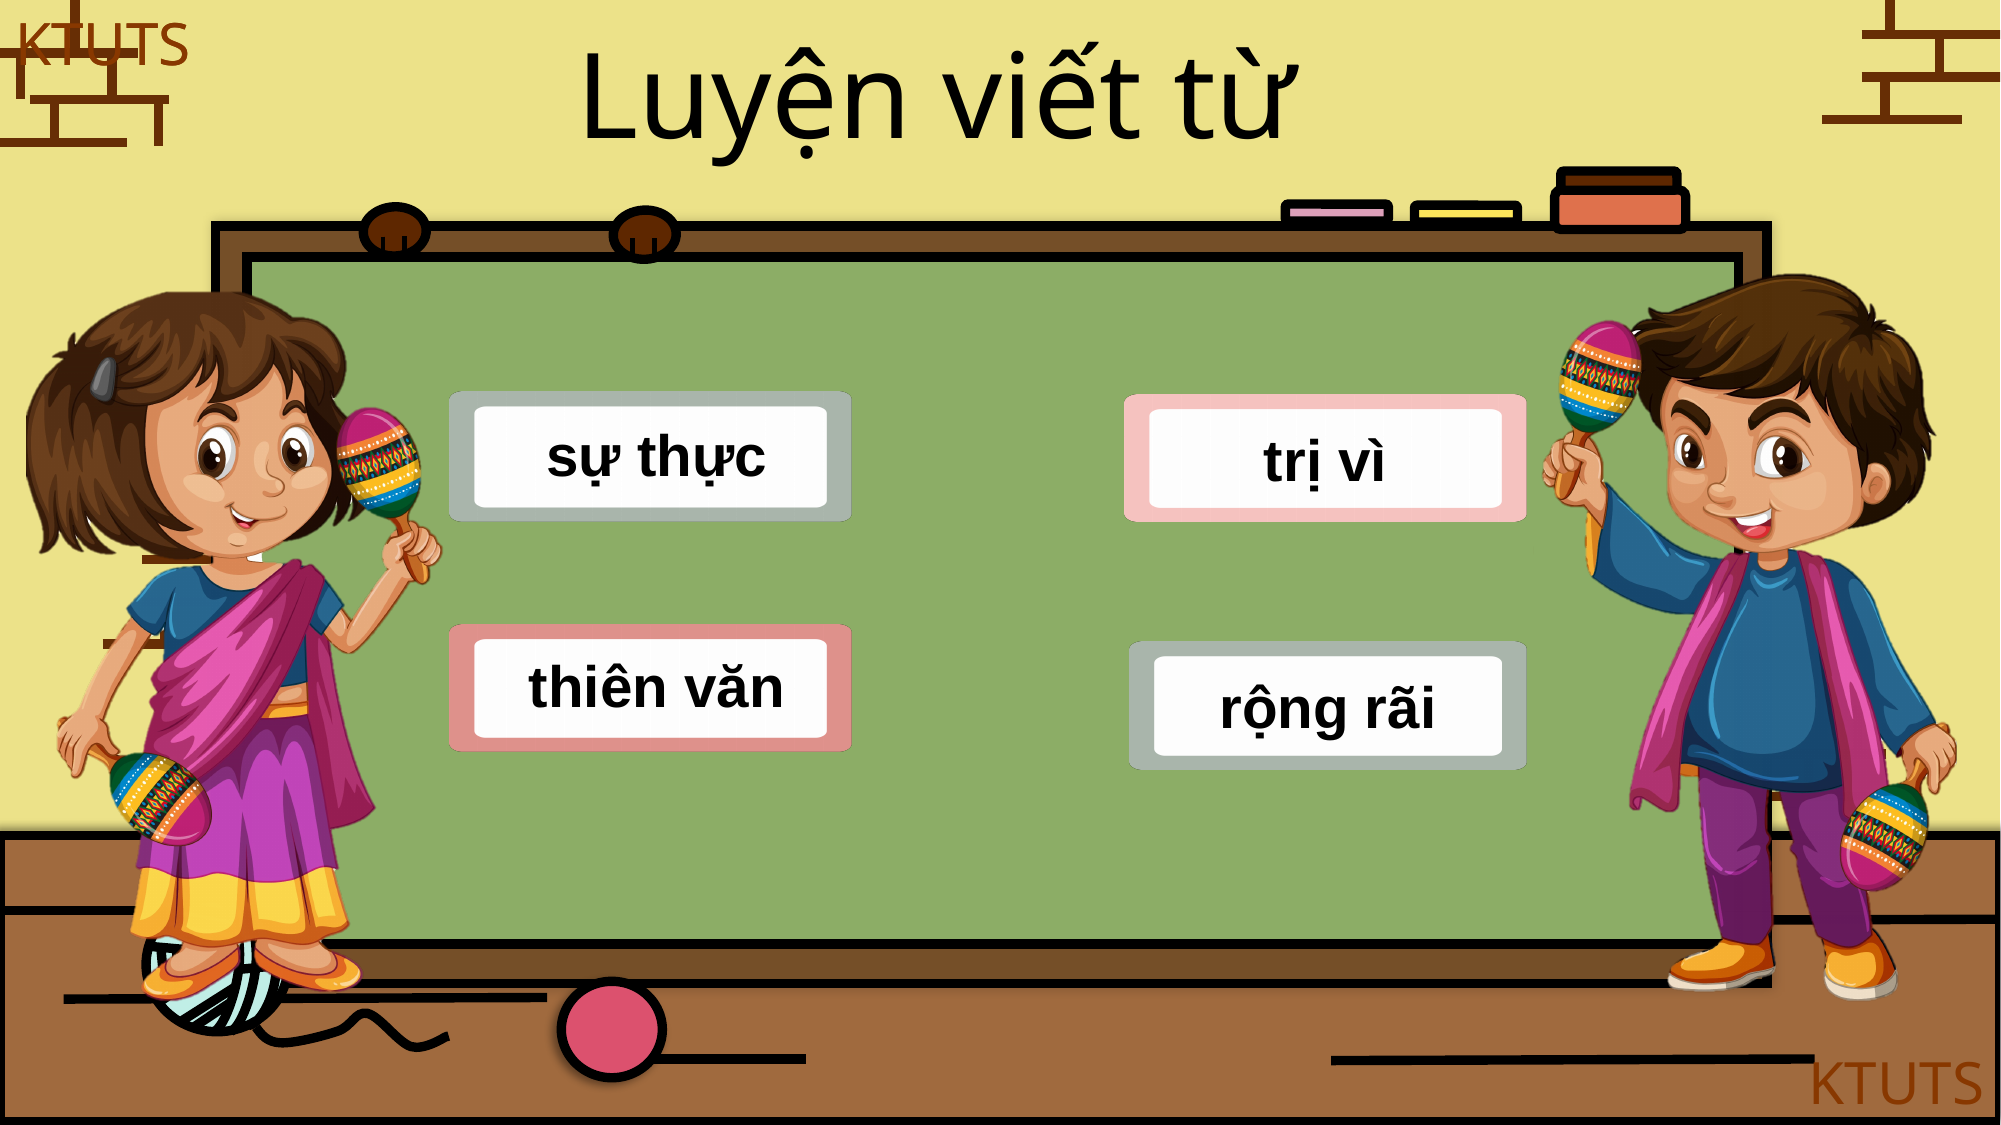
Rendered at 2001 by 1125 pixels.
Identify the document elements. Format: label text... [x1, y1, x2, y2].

picture [1533, 263, 1971, 1011]
picture [12, 263, 450, 1011]
title Luyện viết từ [561, 29, 1462, 247]
text_box [560, 980, 664, 1079]
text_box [146, 1011, 449, 1052]
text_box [450, 391, 1527, 770]
